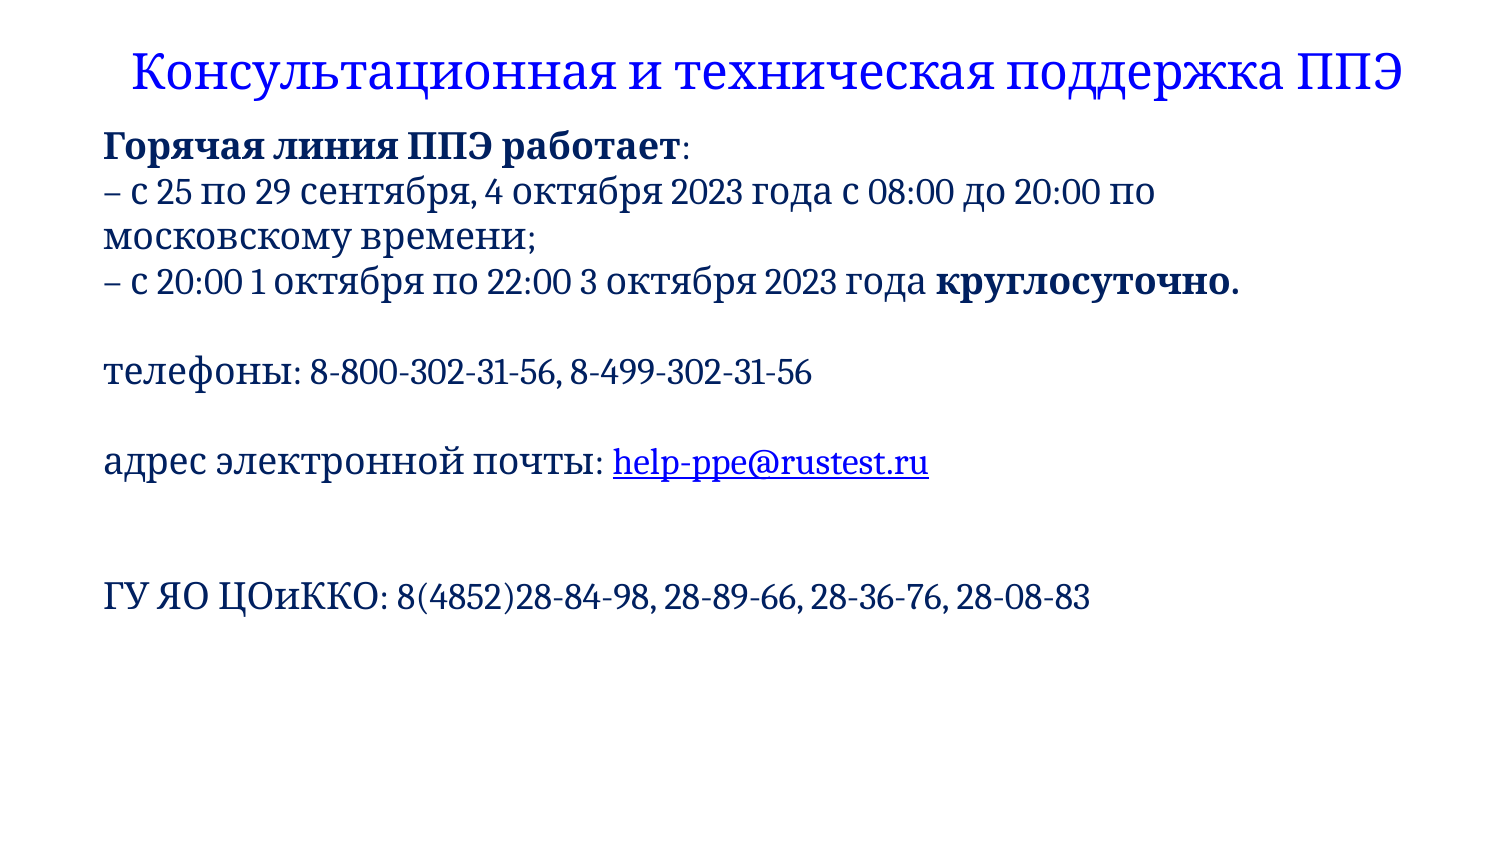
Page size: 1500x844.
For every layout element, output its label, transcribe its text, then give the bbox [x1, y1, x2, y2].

text_box Горячая линия ППЭ работает: – с 25 по 29 сентября, 4 октября 2023 года с 08:00 до 20:00 по московскому времени; – с 20:00 1 октября по 22:00 3 октября 2023 года круглосуточно. телефоны: 8-800-302-31-56, 8-499-302-31-56 адрес электронной почты: help-ppe@rustest.ru ГУ ЯО ЦОиККО: 8(4852)28-84-98, 28-89-66, 28-36-76, 28-08-83 [88, 114, 1412, 625]
text_box Консультационная и техническая поддержка ППЭ [88, 32, 1447, 107]
